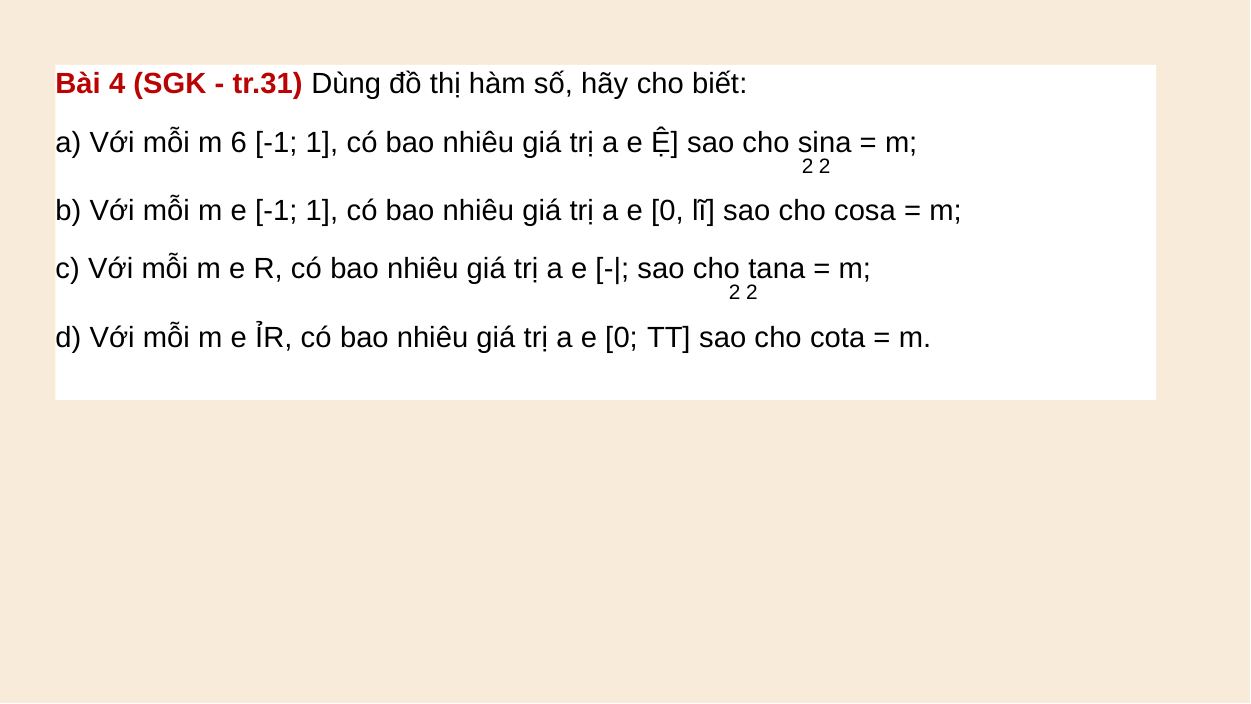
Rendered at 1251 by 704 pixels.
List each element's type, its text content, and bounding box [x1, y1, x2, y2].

text_box Bài 4 (SGK - tr.31) Dùng đồ thị hàm số, hãy cho biết: a) Với mỗi m 6 [-1; 1], có bao nhiêu giá trị a e Ệ] sao cho sina = m; 2 2 b) Với mỗi m e [-1; 1], có bao nhiêu giá trị a e [0, lĩ] sao cho cosa = m; c) Với mỗi m e R, có bao nhiêu giá trị a e [-|; sao cho tana = m; 2 2 d) Với mỗi m e ỈR, có bao nhiêu giá trị a e [0; TT] sao cho cota = m. [55, 64, 1157, 400]
